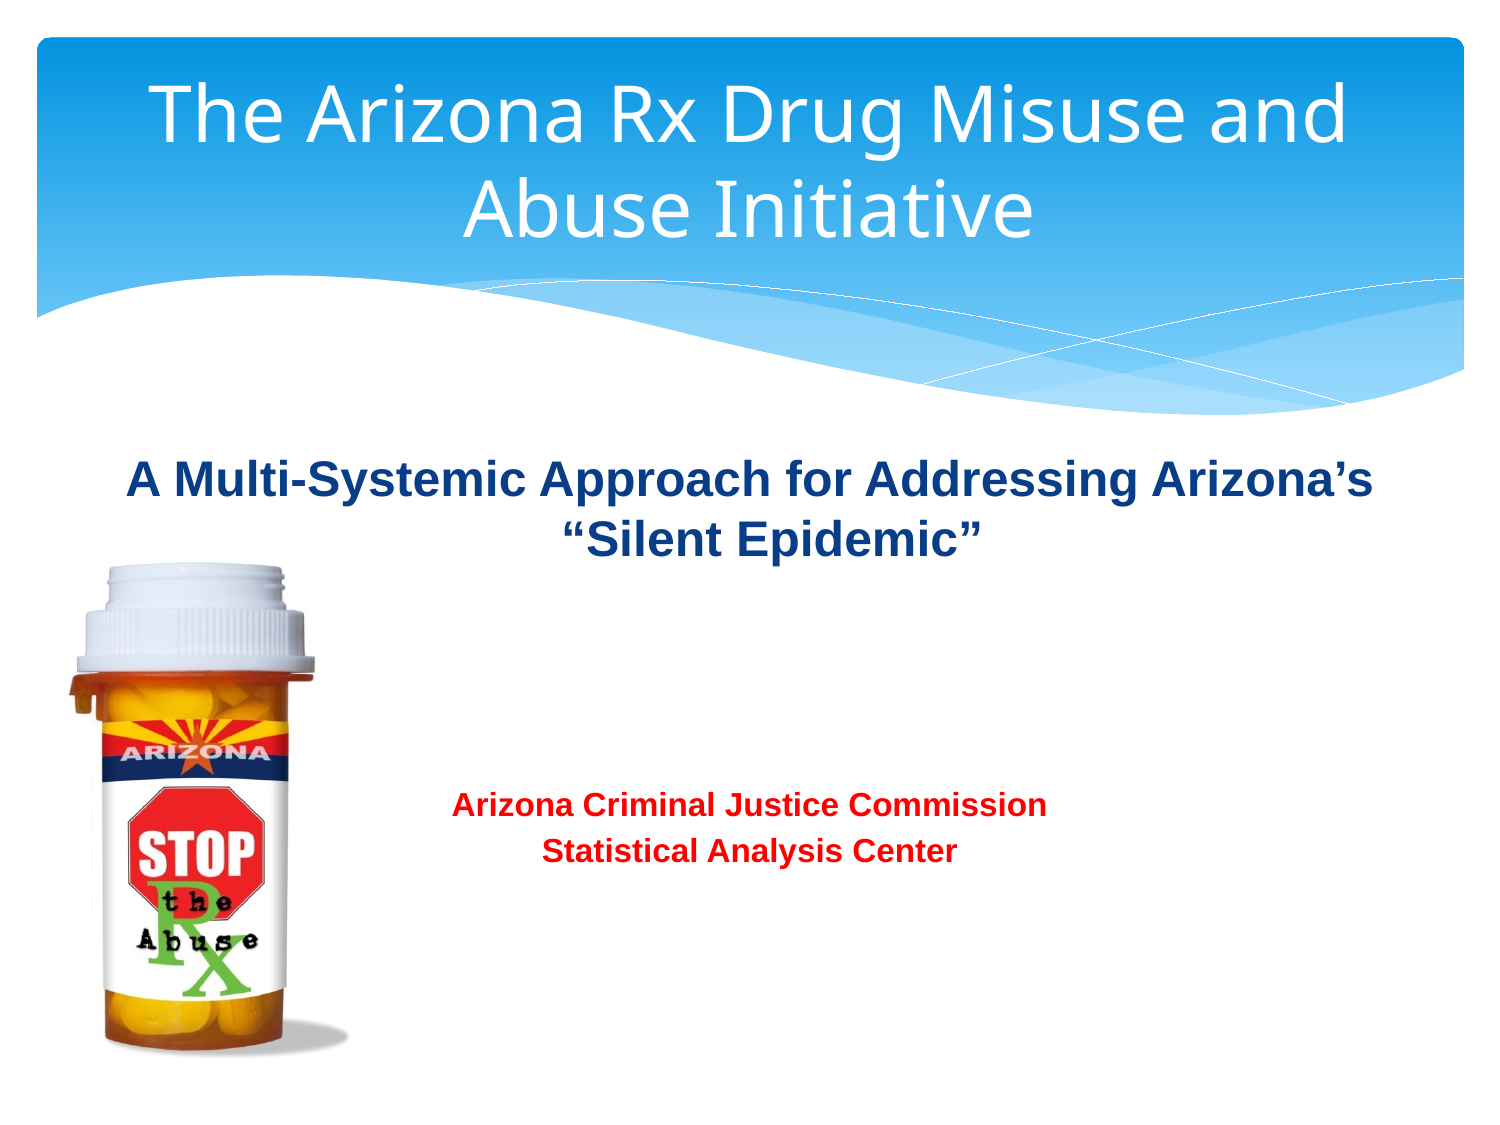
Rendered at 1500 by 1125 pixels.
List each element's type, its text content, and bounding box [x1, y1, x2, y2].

picture [62, 549, 354, 1063]
list A Multi-Systemic Approach for Addressing Arizona’s “Silent Epidemic” Arizona Criminal Justice Commission Statistical Analysis Center [62, 438, 1438, 1006]
title The Arizona Rx Drug Misuse and Abuse Initiative [74, 55, 1426, 262]
